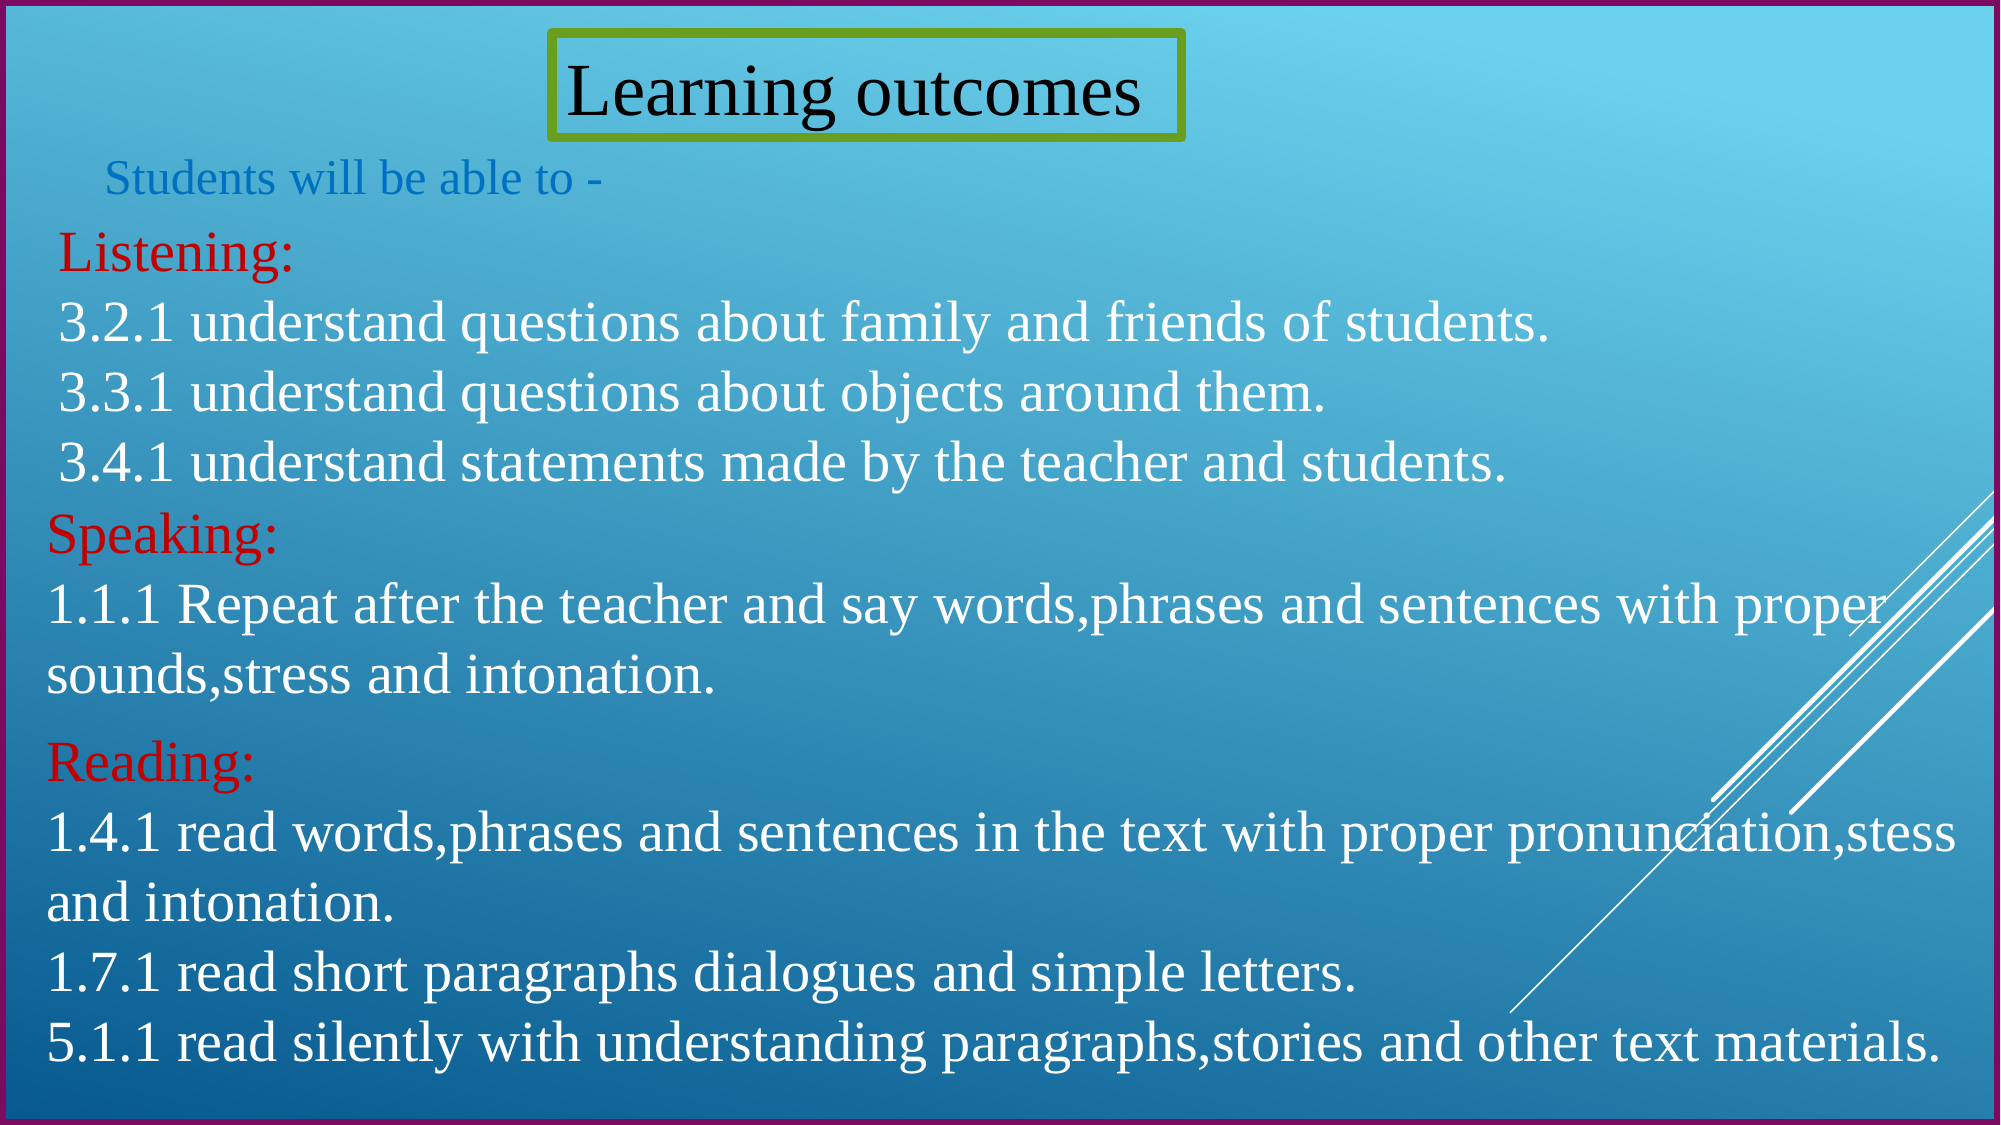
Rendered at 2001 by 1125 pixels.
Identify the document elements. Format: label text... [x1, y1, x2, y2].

text_box Students will be able to - [89, 137, 786, 205]
text_box Listening: 3.2.1 understand questions about family and friends of students. 3.3.1 understand questions about objects around them. 3.4.1 understand statements made by the teacher and students. [44, 205, 1680, 500]
text_box Learning outcomes [552, 33, 1182, 138]
text_box Reading: 1.4.1 read words,phrases and sentences in the text with proper pronunciation,stess and intonation. 1.7.1 read short paragraphs dialogues and simple letters. 5.1.1 read silently with understanding paragraphs,stories and other text materials. [31, 715, 1993, 1081]
text_box Speaking: 1.1.1 Repeat after the teacher and say words,phrases and sentences with proper sounds,stress and intonation. [31, 488, 1956, 713]
